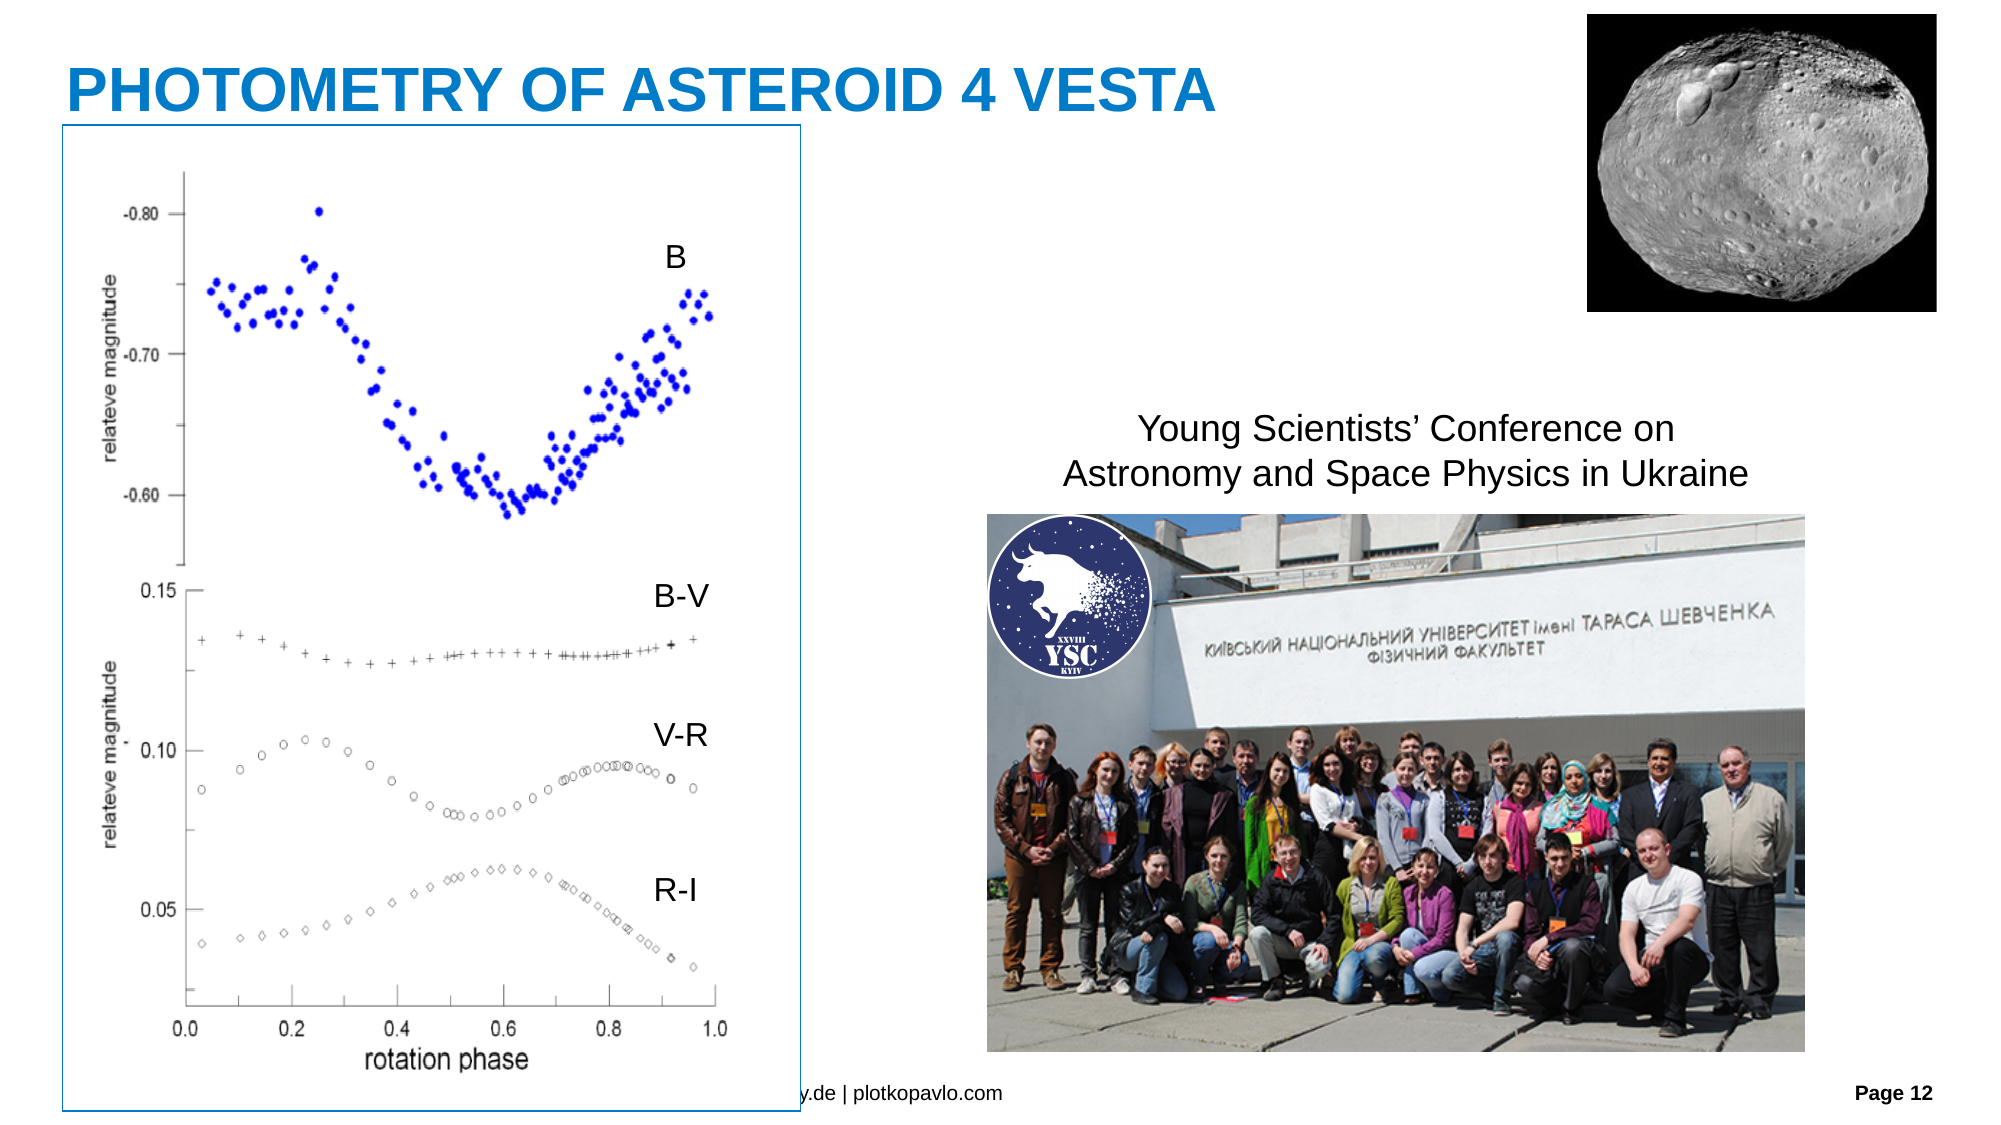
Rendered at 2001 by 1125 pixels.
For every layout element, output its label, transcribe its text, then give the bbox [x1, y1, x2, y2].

picture [1587, 14, 1937, 312]
picture [987, 514, 1152, 679]
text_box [63, 125, 800, 1111]
text_box Young Scientists’ Conference on Astronomy and Space Physics in Ukraine [1037, 396, 1775, 502]
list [987, 514, 1805, 1052]
title PHOTOMETRY OF ASTEROID 4 VESTA [66, 57, 1587, 132]
footer 22.08.2023 | I had zero ideas for a title| Plotko Pavlo | pavlo.plotko@desy.de | plotkopavlo.com [801, 1079, 1762, 1111]
